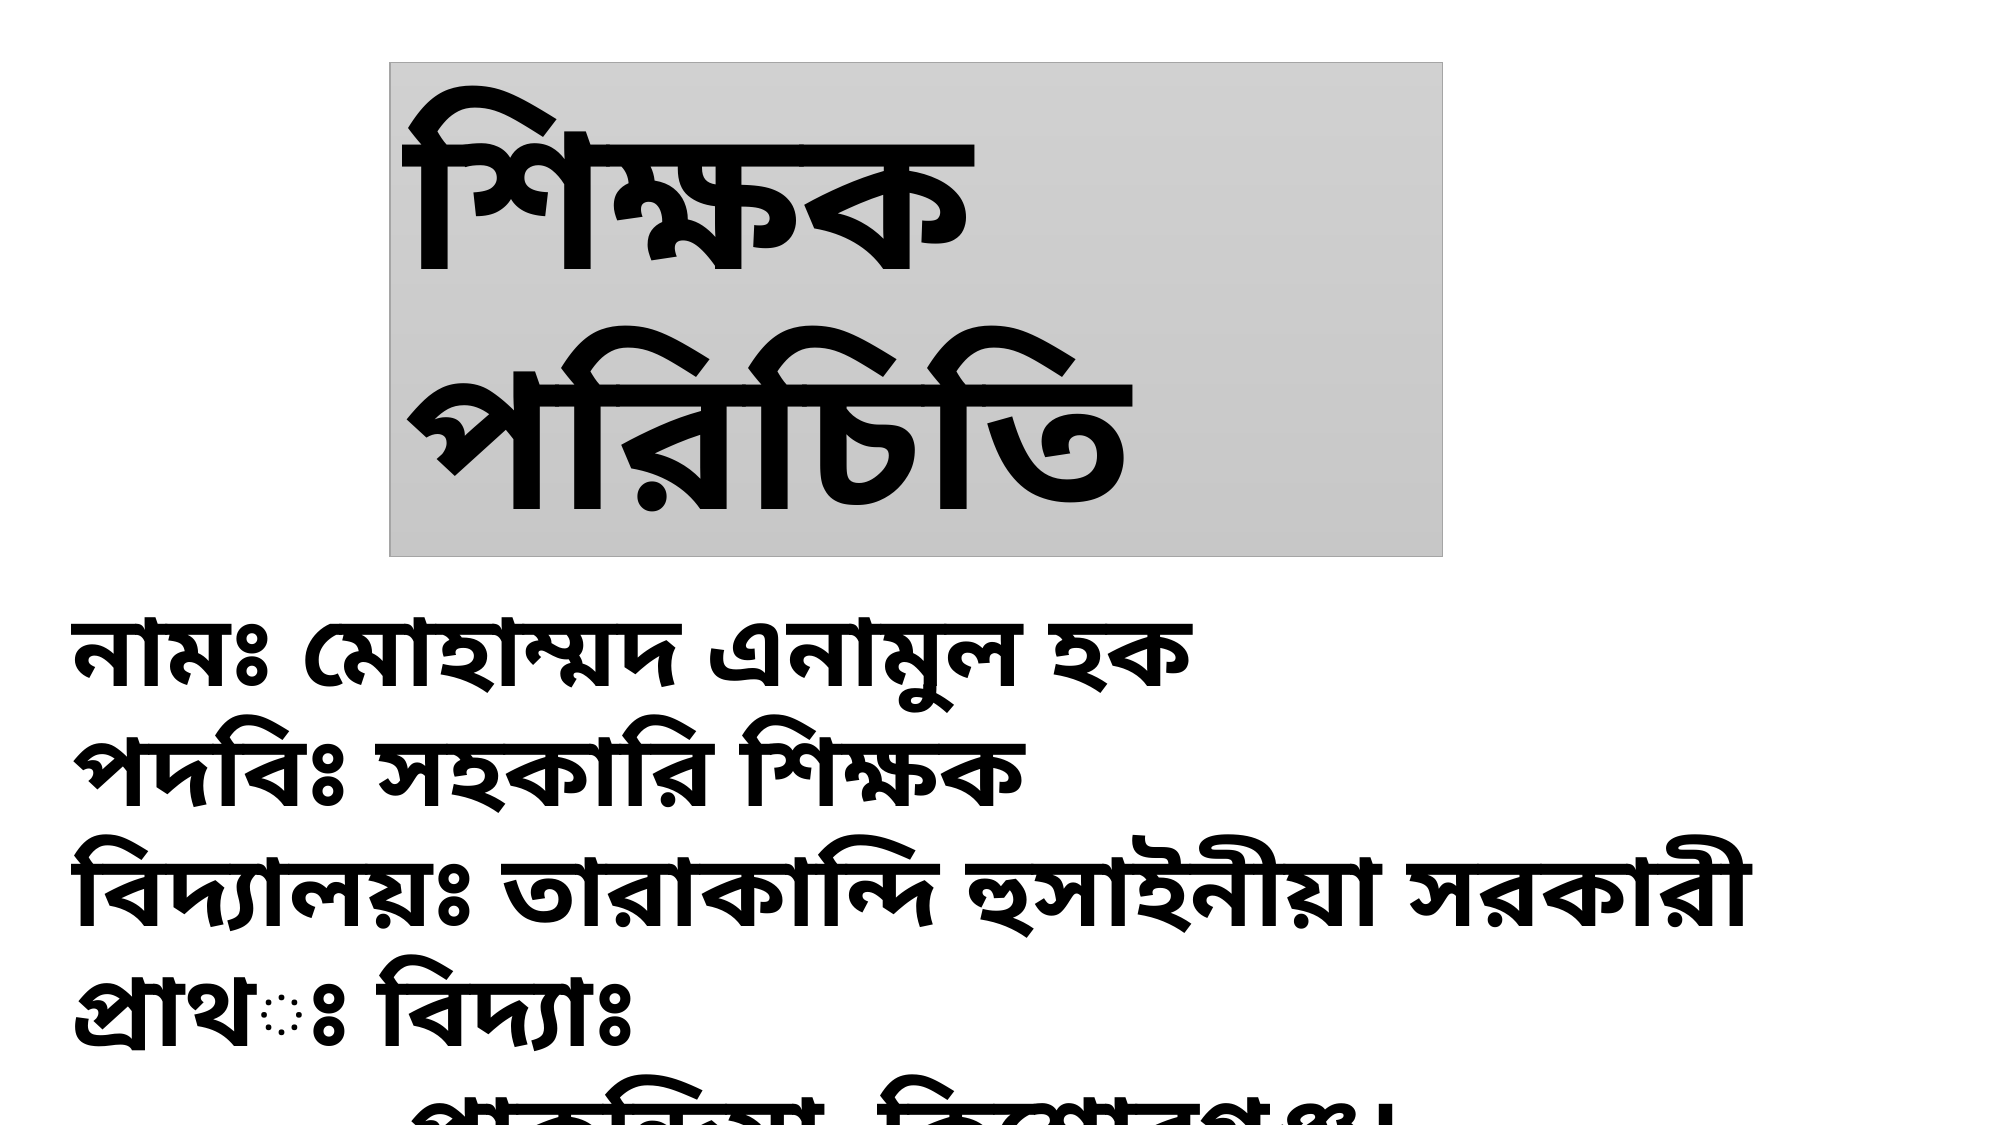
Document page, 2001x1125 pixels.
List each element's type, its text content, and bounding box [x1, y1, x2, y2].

text_box শিক্ষক পরিচিতি [389, 62, 1443, 557]
text_box নামঃ মোহাম্মদ এনামুল হক পদবিঃ সহকারি শিক্ষক বিদ্যালয়ঃ তারাকান্দি হুসাইনীয়া সরকারী প্রাথঃ বিদ্যাঃ পাকুন্দিয়া, কিশোরগঞ্জ। [57, 579, 1850, 1125]
